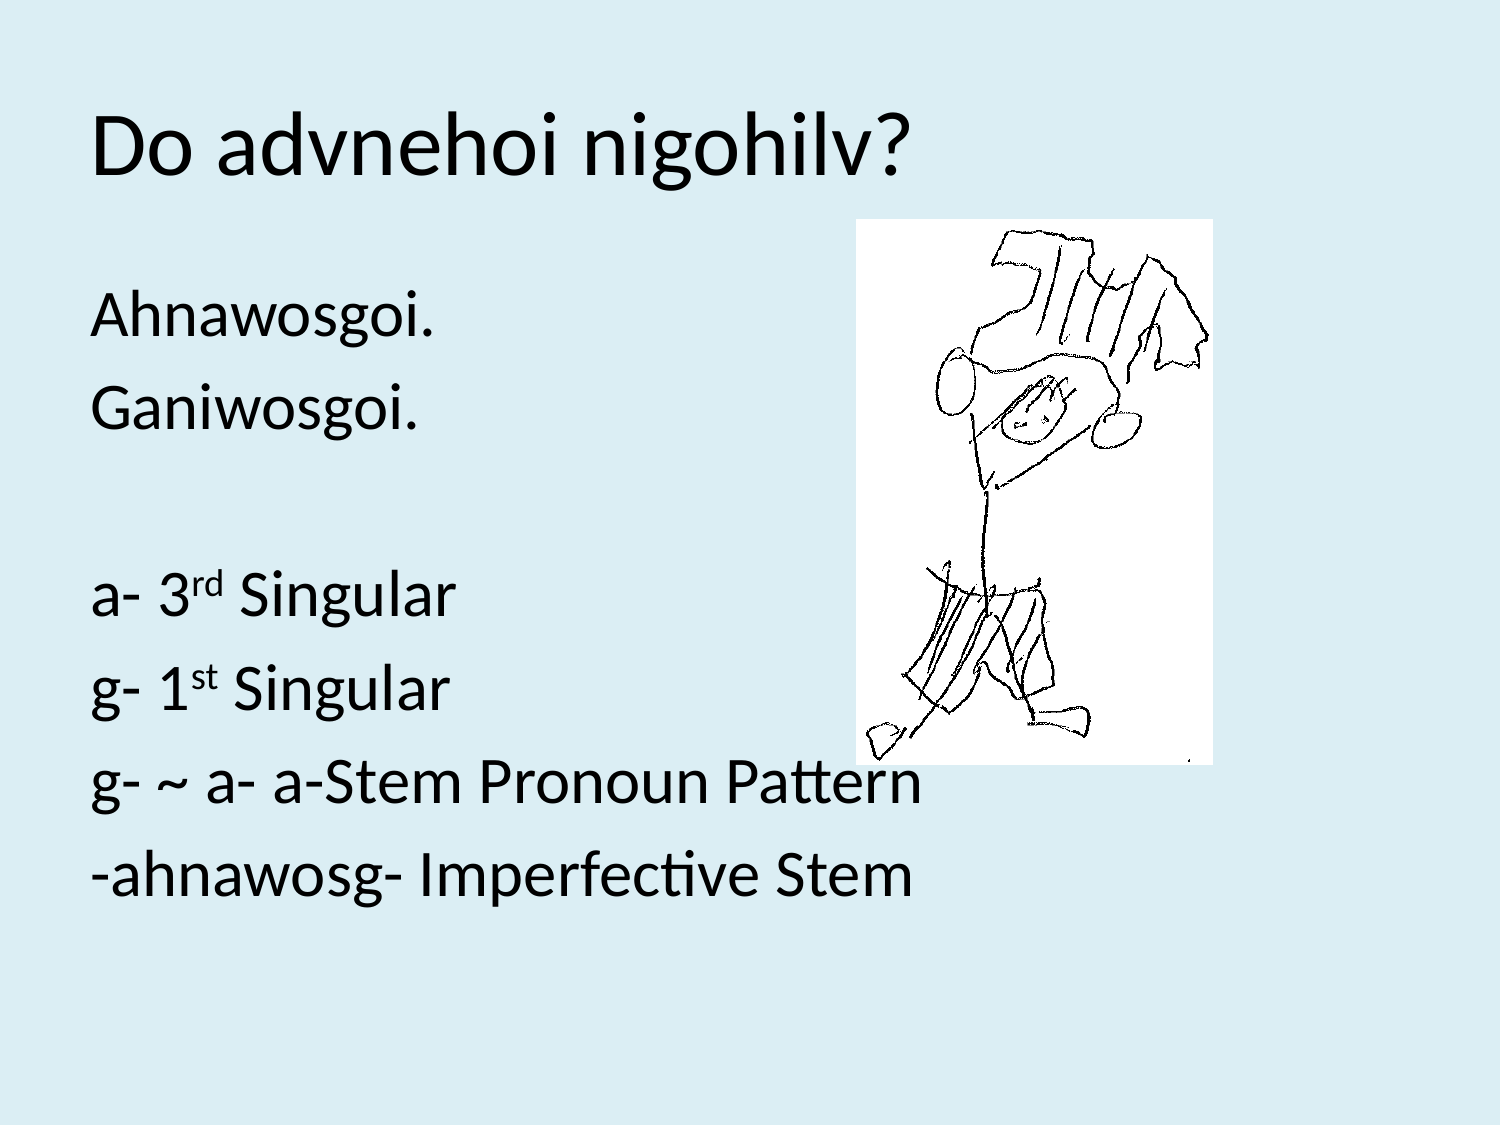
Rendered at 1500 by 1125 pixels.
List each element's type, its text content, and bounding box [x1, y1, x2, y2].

list Ahnawosgoi. Ganiwosgoi. a- 3rd Singular g- 1st Singular g- ~ a- a-Stem Pronoun Pattern -ahnawosg- Imperfective Stem [74, 262, 1426, 1006]
picture [856, 219, 1213, 766]
title Do advnehoi nigohilv? [74, 44, 1426, 233]
